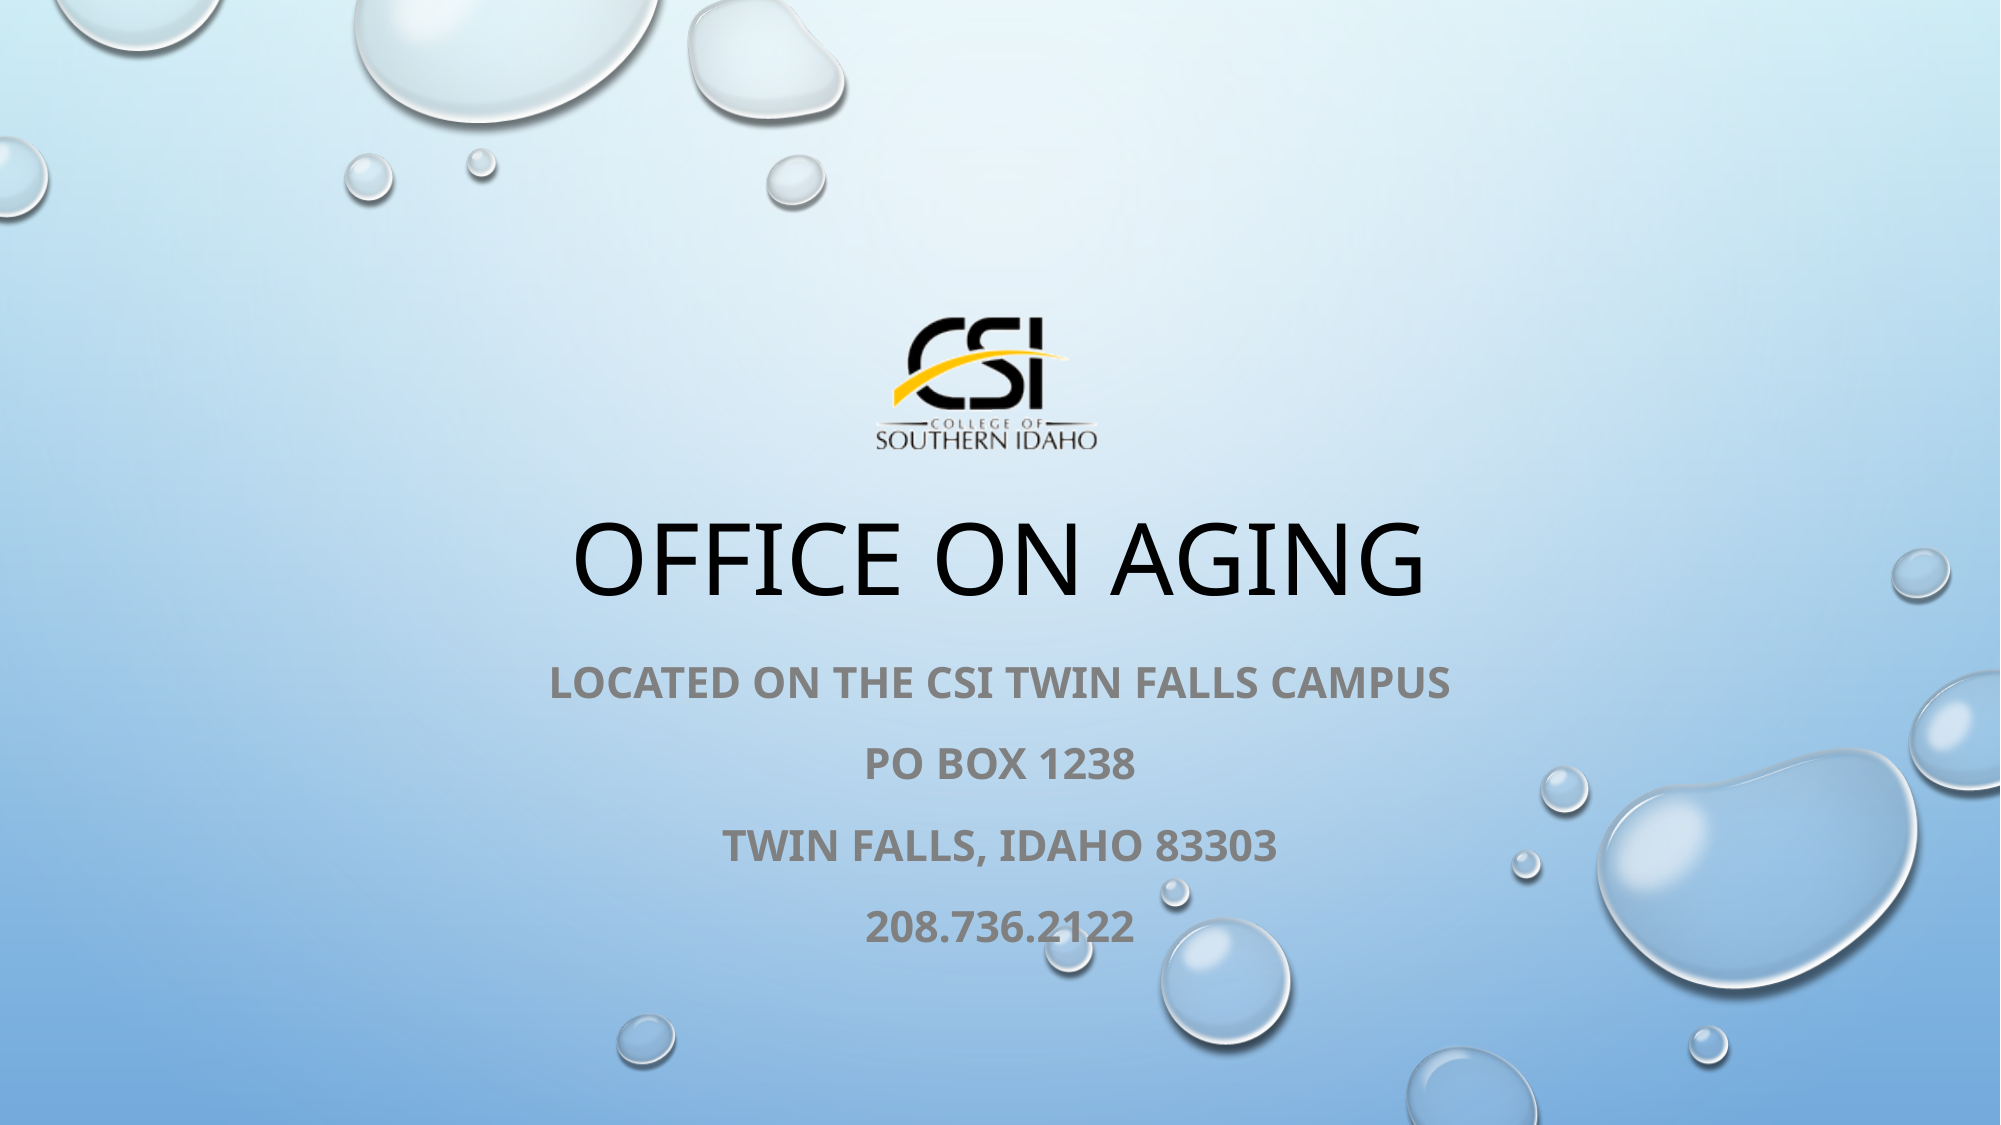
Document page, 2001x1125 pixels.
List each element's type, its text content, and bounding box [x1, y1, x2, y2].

picture [0, 0, 2000, 1125]
subtitle Located on the csi twin falls campus PO Box 1238 Twin Falls, Idaho 83303 208.736.2122 [287, 637, 1713, 962]
title Office on Aging [287, 213, 1713, 625]
